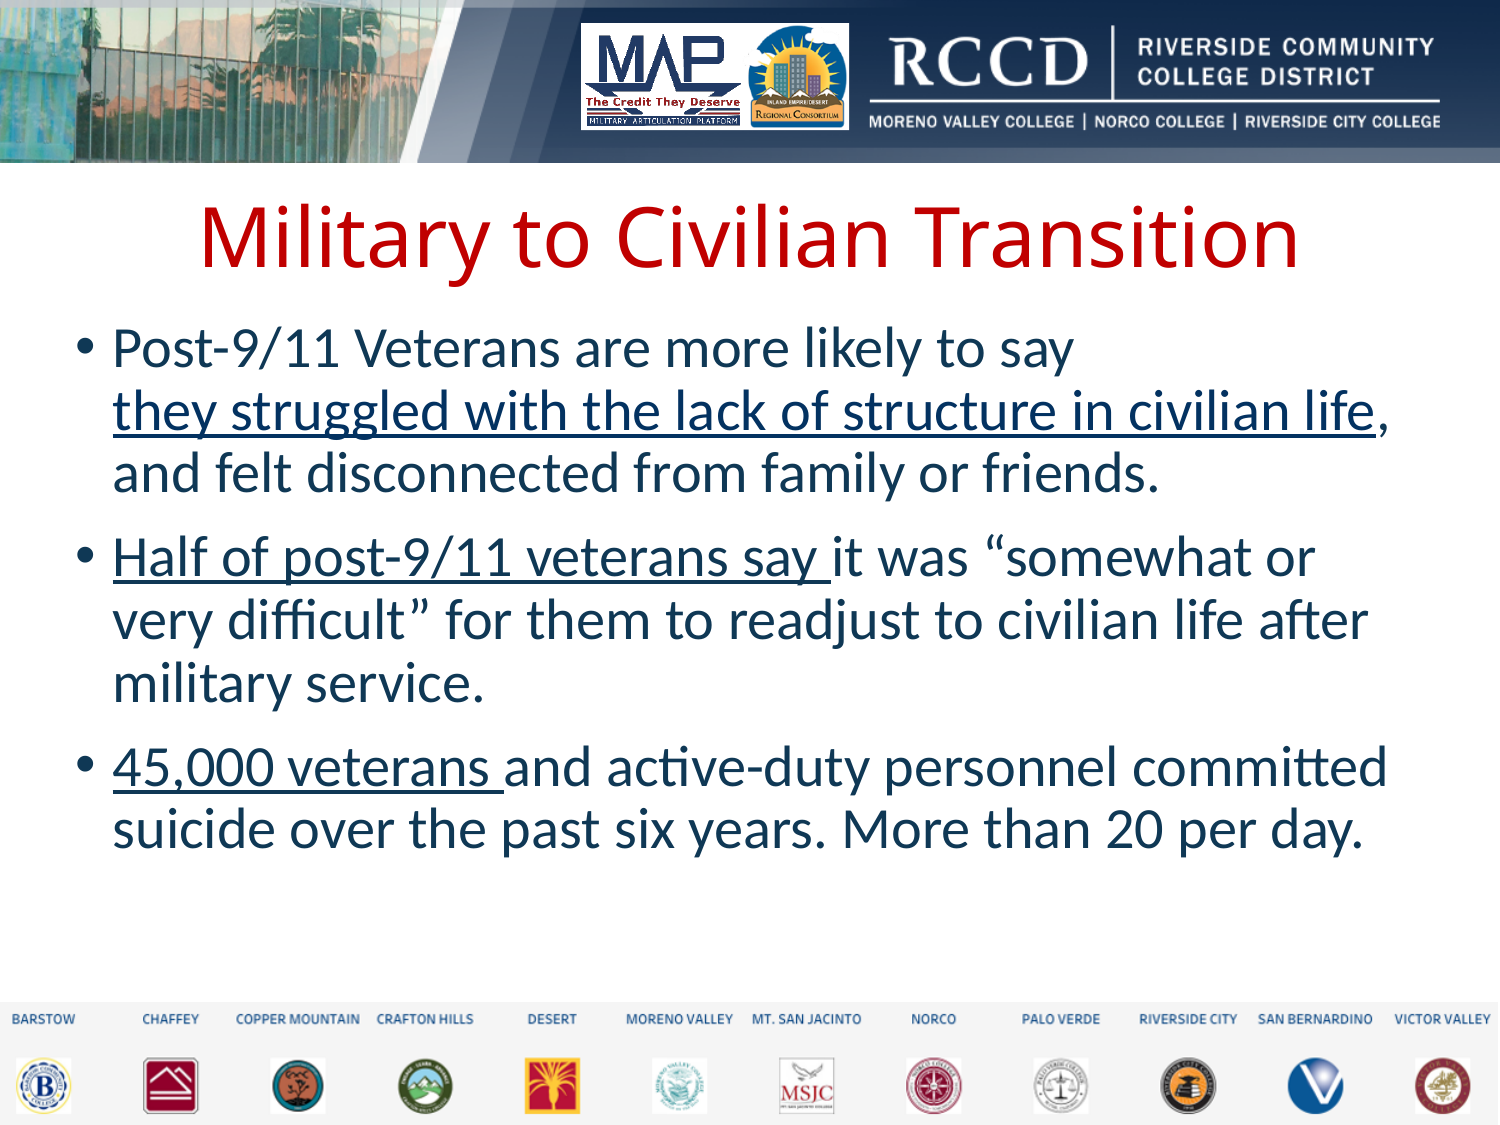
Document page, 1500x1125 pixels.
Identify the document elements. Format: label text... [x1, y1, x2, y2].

list Post-9/11 Veterans are more likely to say they struggled with the lack of structure in civilian life, and felt disconnected from family or friends. Half of post-9/11 veterans say it was “somewhat or very difficult” for them to readjust to civilian life after military service. 45,000 veterans and active-duty personnel committed suicide over the past six years. More than 20 per day. [60, 309, 1444, 968]
picture [0, 1002, 1498, 1125]
picture [0, 0, 1500, 163]
title Military to Civilian Transition [0, 177, 1500, 304]
